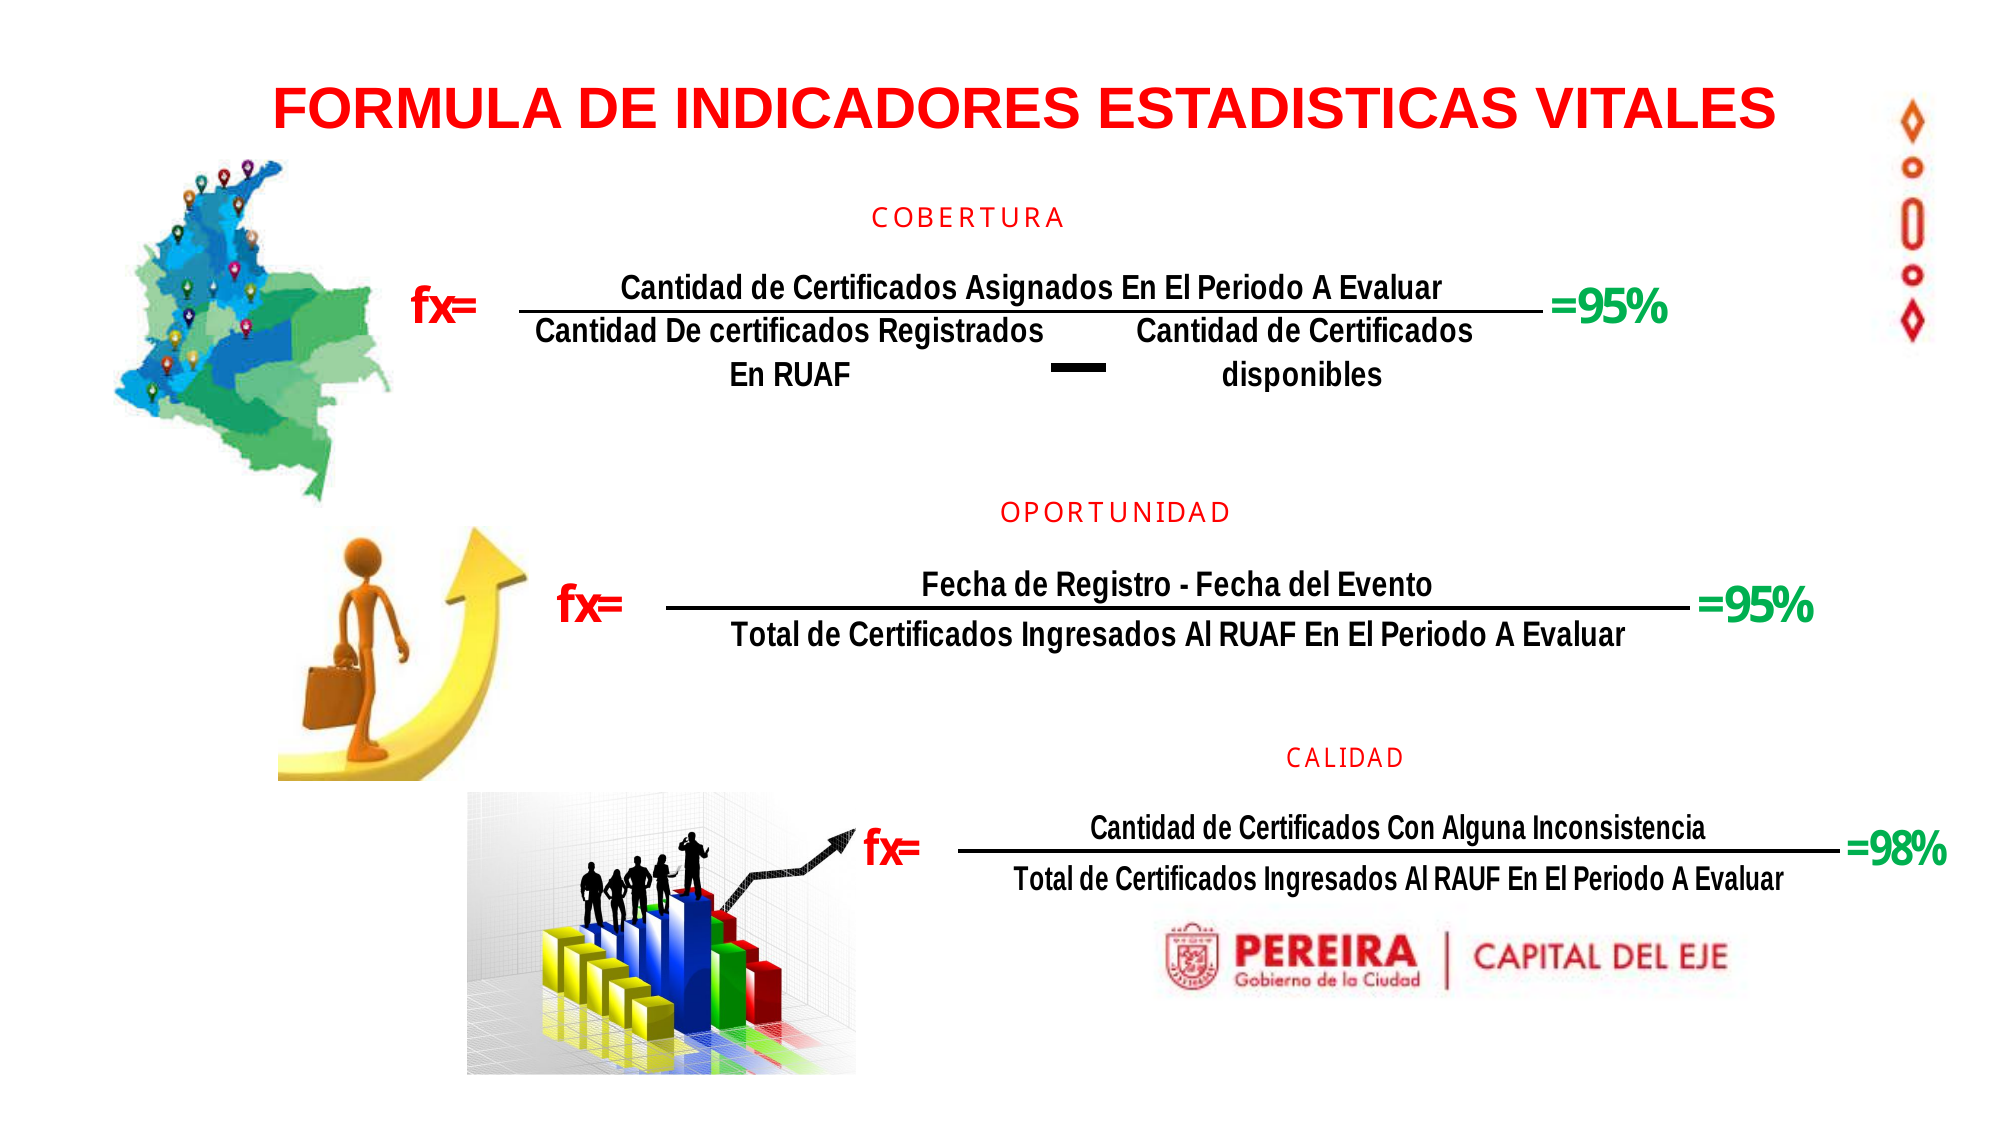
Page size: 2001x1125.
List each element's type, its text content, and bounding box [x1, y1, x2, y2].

picture [0, 0, 2001, 1125]
text_box FORMULA DE INDICADORES ESTADISTICAS VITALES [182, 63, 1868, 148]
